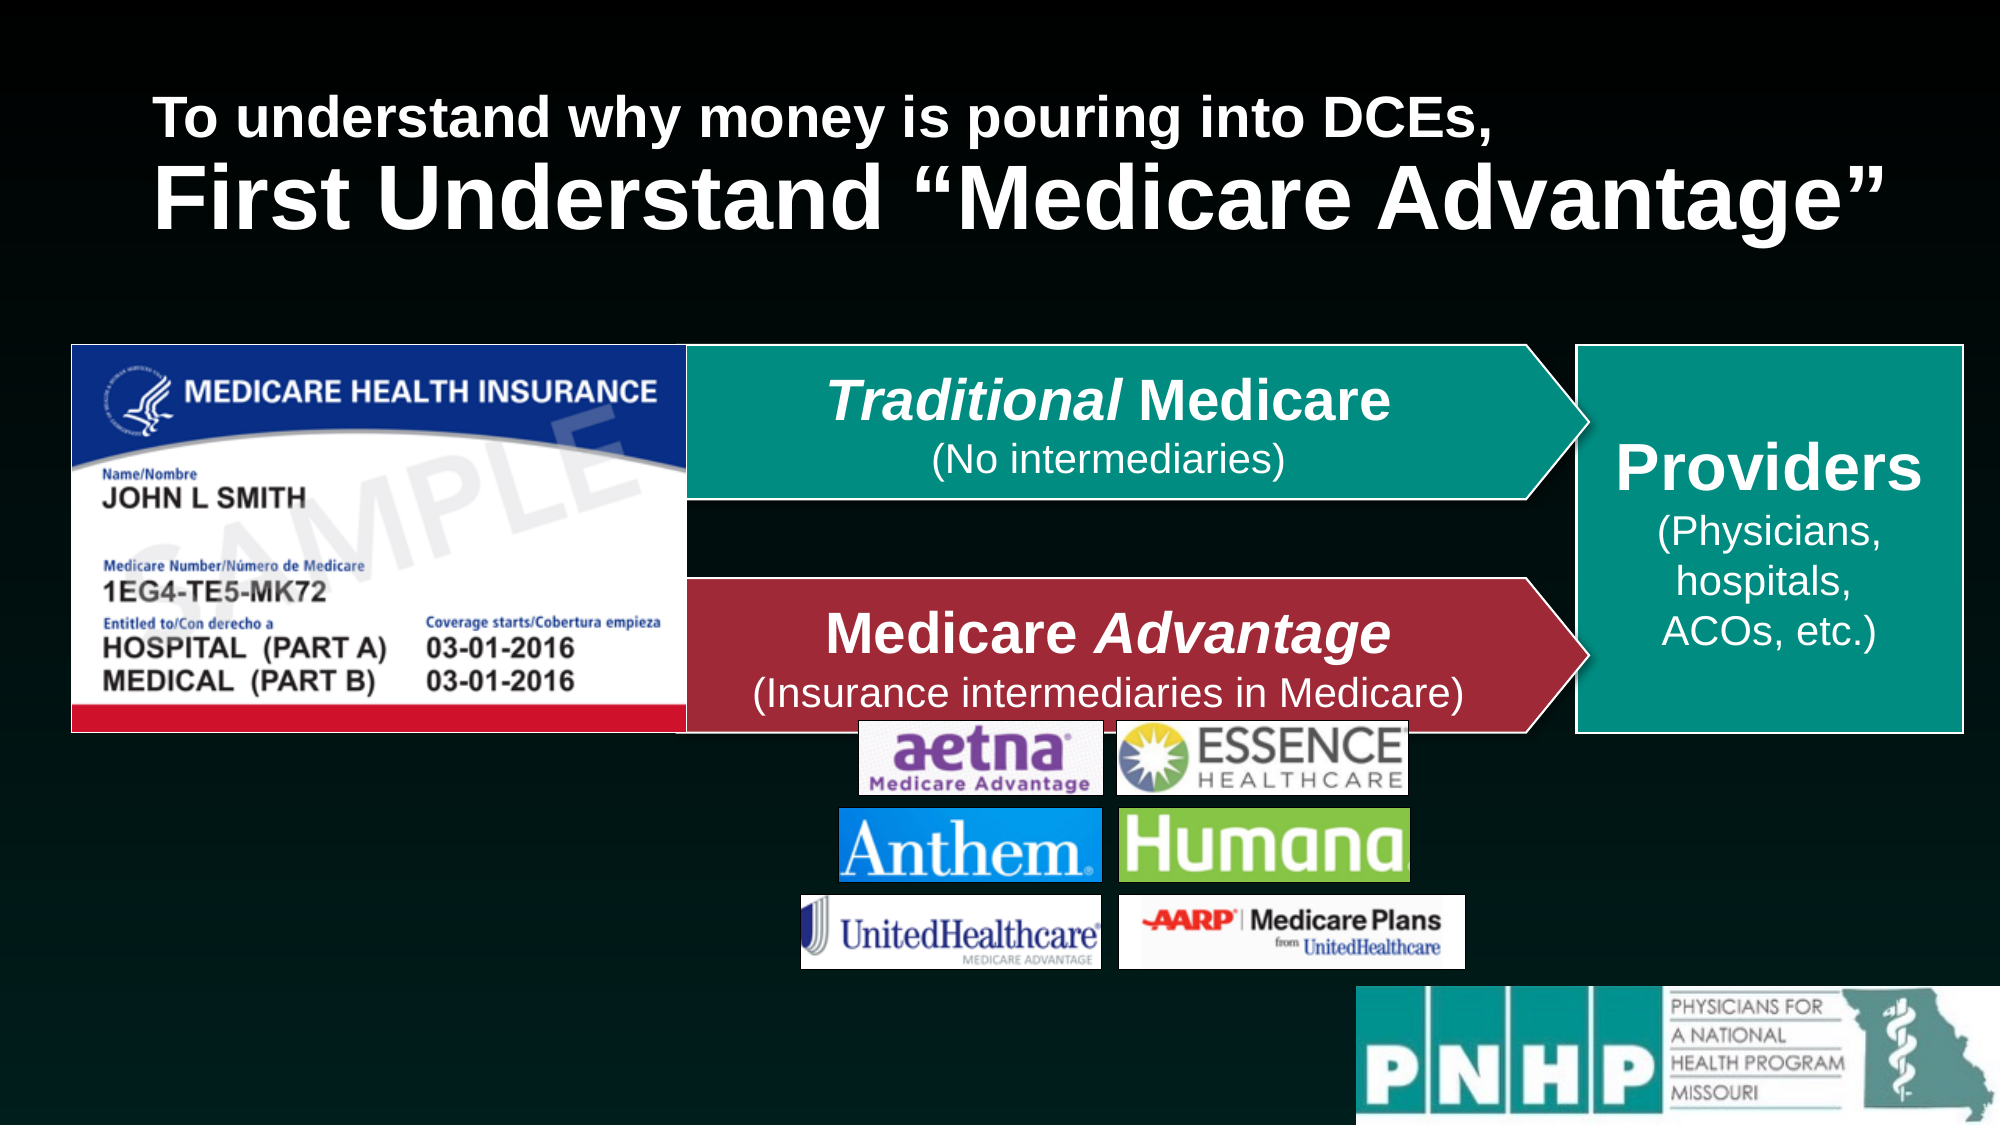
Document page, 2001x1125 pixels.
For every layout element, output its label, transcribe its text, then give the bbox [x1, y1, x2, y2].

text_box Traditional Medicare (No intermediaries) [675, 343, 1591, 501]
text_box Medicare Advantage (Insurance intermediaries in Medicare) [675, 577, 1591, 734]
text_box Providers (Physicians, hospitals, ACOs, etc.) [1575, 344, 1964, 734]
picture [1356, 986, 2000, 1125]
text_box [800, 720, 1466, 970]
title To understand why money is pouring into DCEs, First Understand “Medicare Advantage” [137, 59, 1918, 278]
picture [71, 344, 687, 733]
